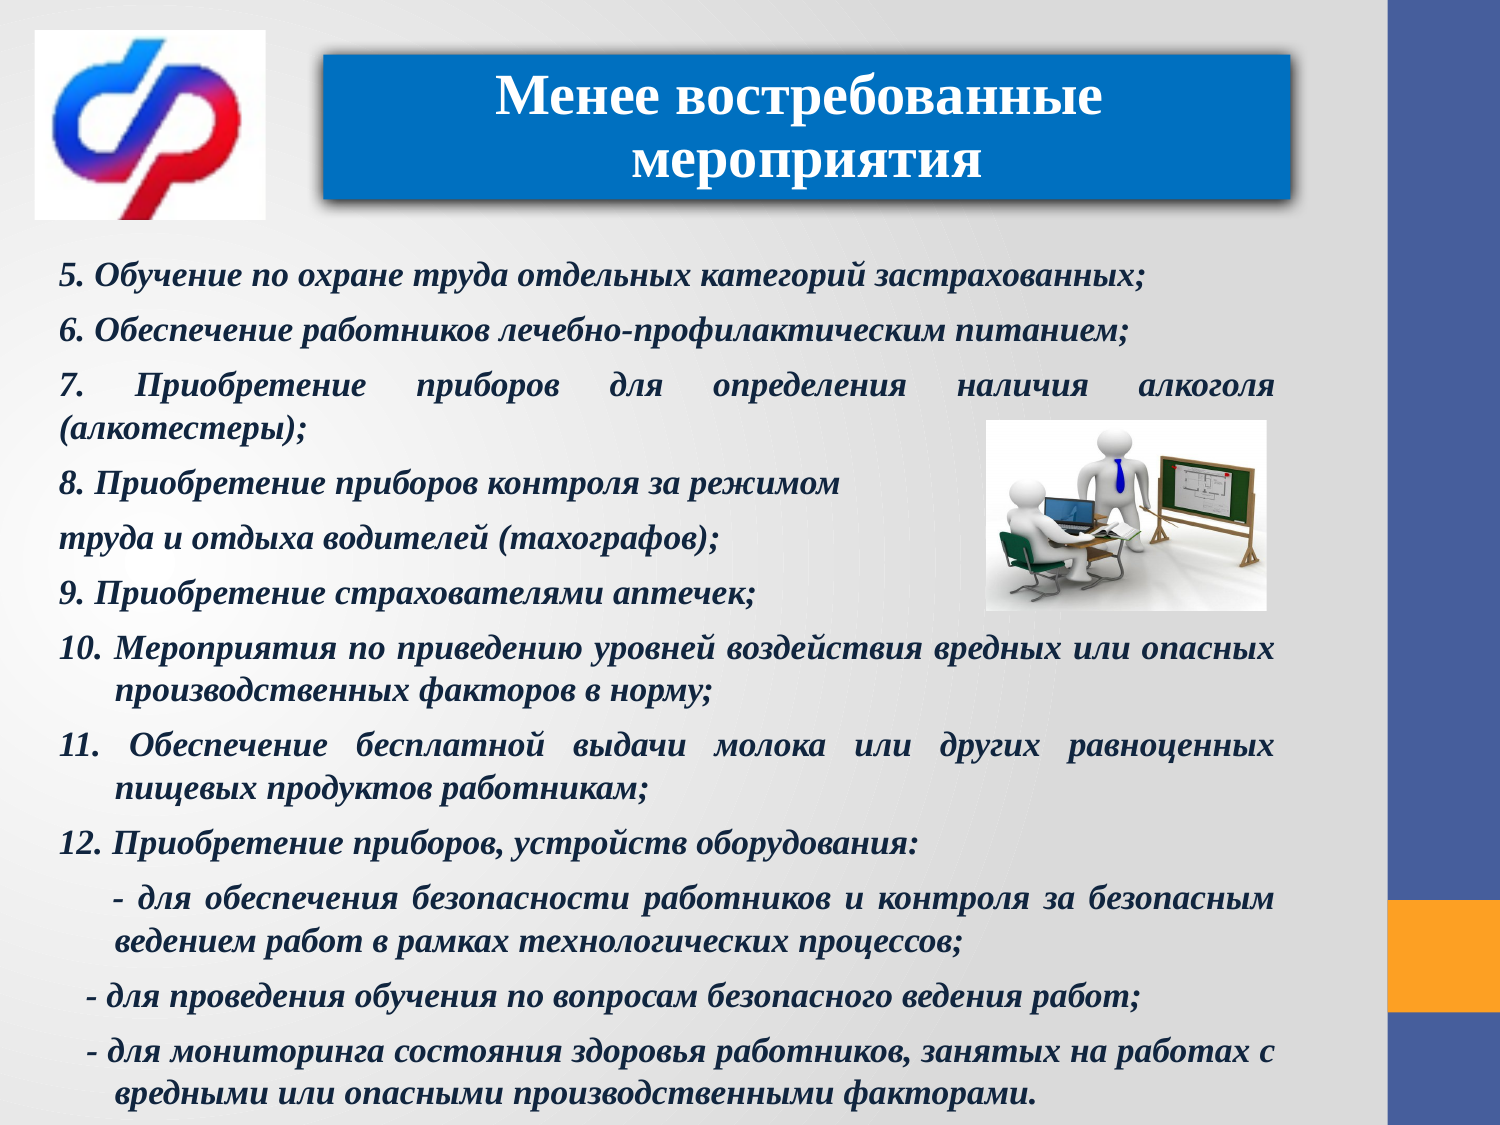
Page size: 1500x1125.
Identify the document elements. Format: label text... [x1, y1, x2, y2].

picture [985, 420, 1268, 612]
text_box Менее востребованные мероприятия [323, 54, 1291, 200]
text_box 5. Обучение по охране труда отдельных категорий застрахованных; 6. Обеспечение работников лечебно-профилактическим питанием; 7. Приобретение приборов для определения наличия алкоголя (алкотестеры); 8. Приобретение приборов контроля за режимом труда и отдыха водителей (тахографов); 9. Приобретение страхователями аптечек; 10. Мероприятия по приведению уровней воздействия вредных или опасных производственных факторов в норму; 11. Обеспечение бесплатной выдачи молока или других равноценных пищевых продуктов работникам; 12. Приобретение приборов, устройств оборудования: - для обеспечения безопасности работников и контроля за безопасным ведением работ в рамках технологических процессов; - для проведения обучения по вопросам безопасного ведения работ; - для мониторинга состояния здоровья работников, занятых на работах с вредными или опасными производственными факторами. [44, 243, 1291, 1125]
picture [33, 29, 267, 221]
